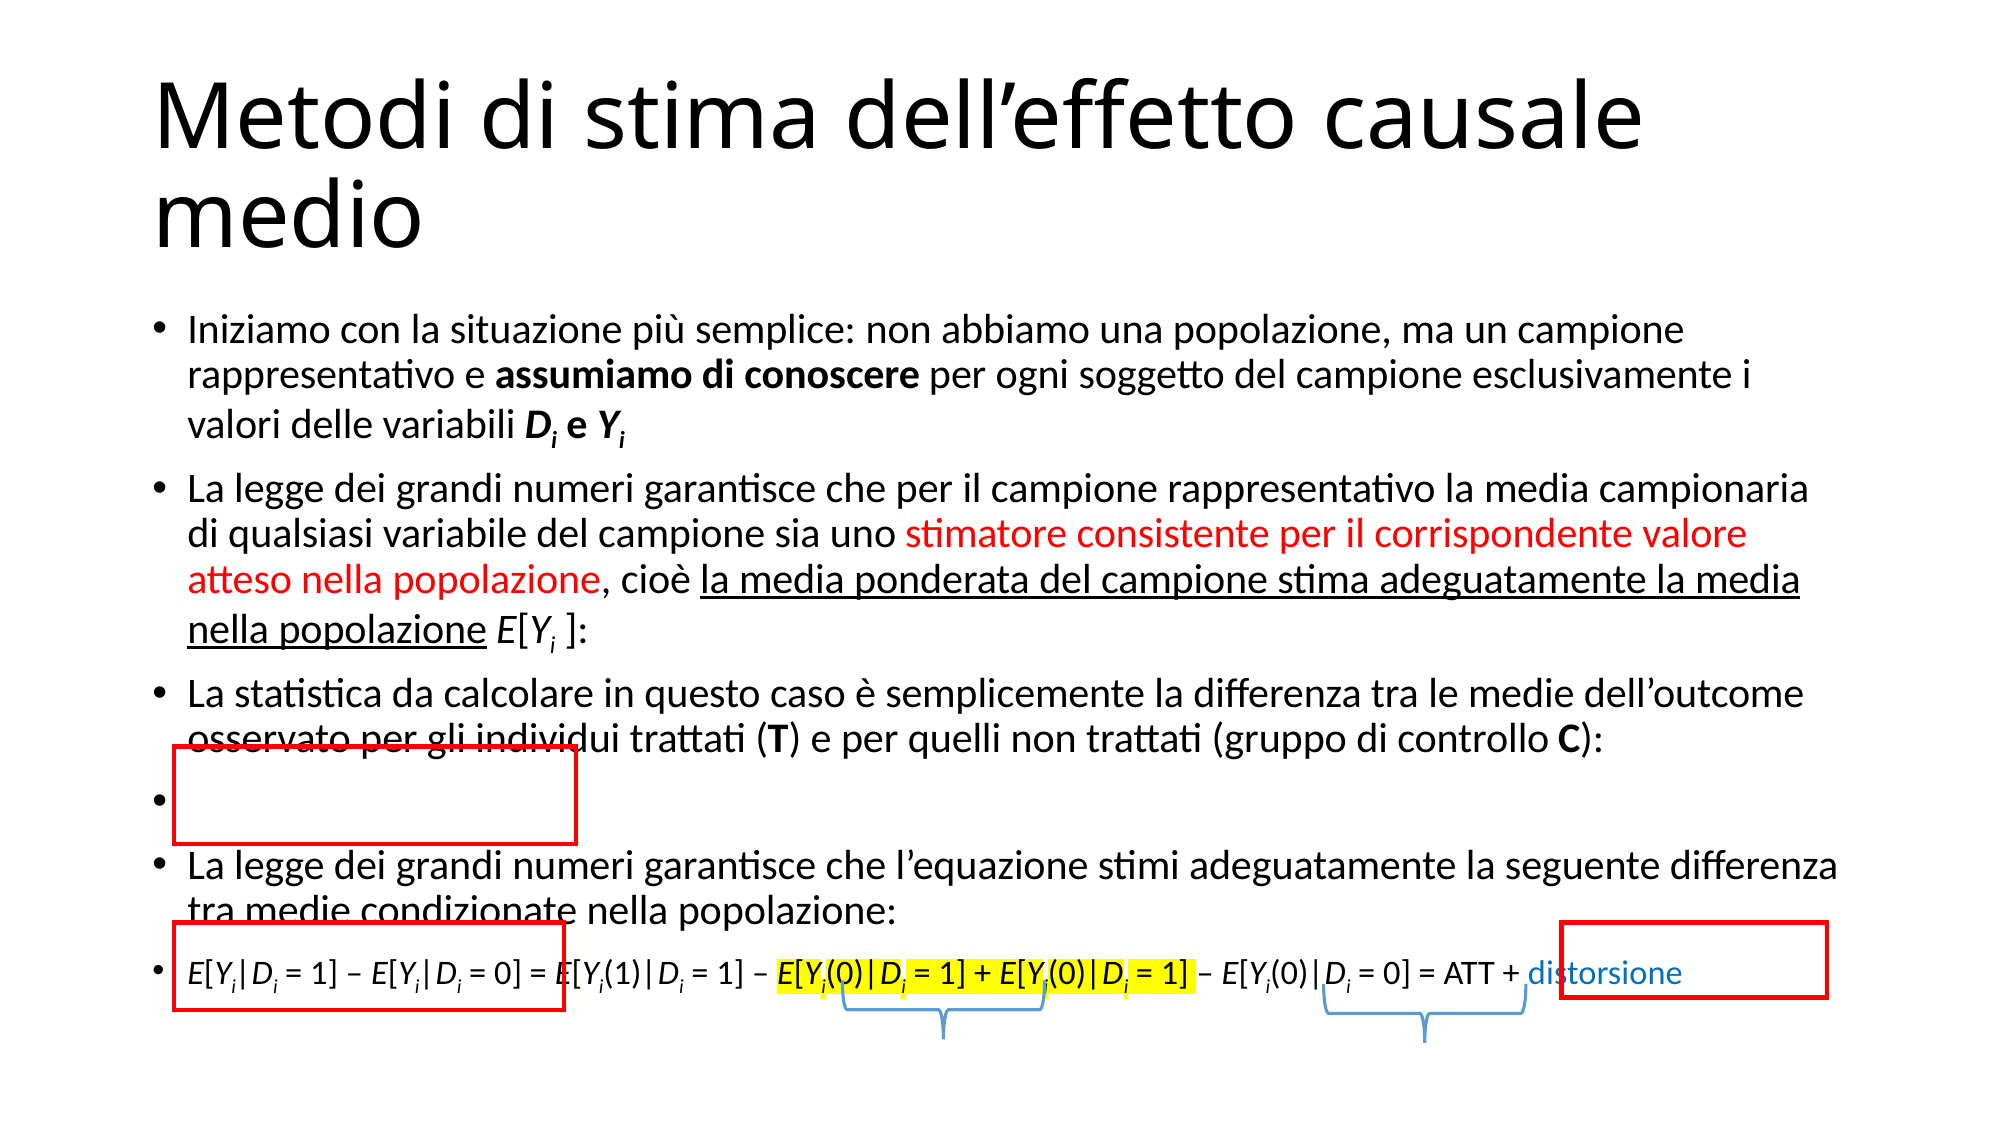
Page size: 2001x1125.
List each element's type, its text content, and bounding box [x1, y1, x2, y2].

text_box [841, 980, 1046, 1040]
text_box [173, 746, 577, 845]
title Metodi di stima dell’effetto causale medio [137, 59, 1863, 278]
text_box [173, 921, 565, 1011]
text_box [1323, 983, 1527, 1043]
text_box [1560, 921, 1828, 998]
